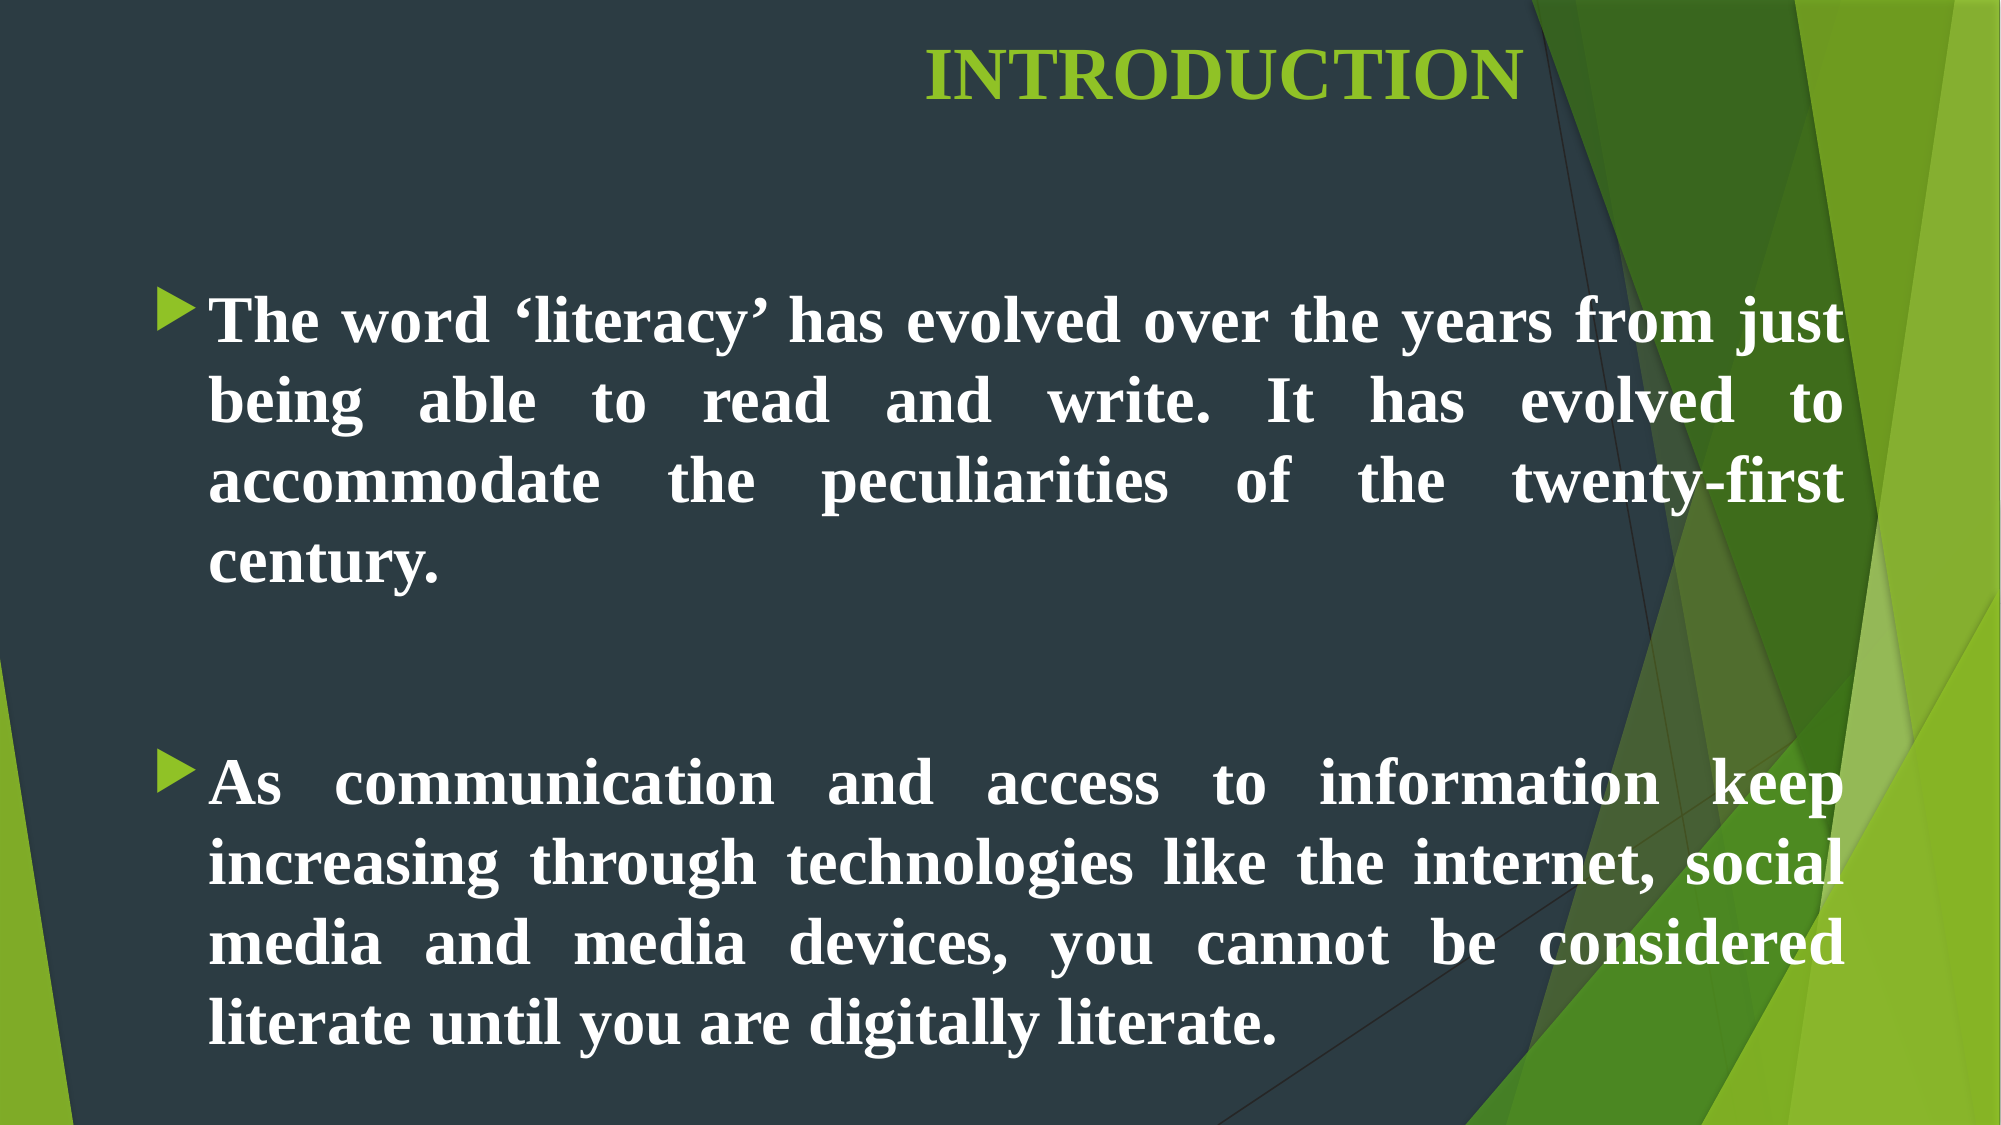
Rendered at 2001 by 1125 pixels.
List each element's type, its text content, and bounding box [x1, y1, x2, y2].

title INTRODUCTION [137, 17, 1863, 167]
list The word ‘literacy’ has evolved over the years from just being able to read and write. It has evolved to accommodate the peculiarities of the twenty-first century. As communication and access to information keep increasing through technologies like the internet, social media and media devices, you cannot be considered literate until you are digitally literate. [137, 167, 1863, 1086]
